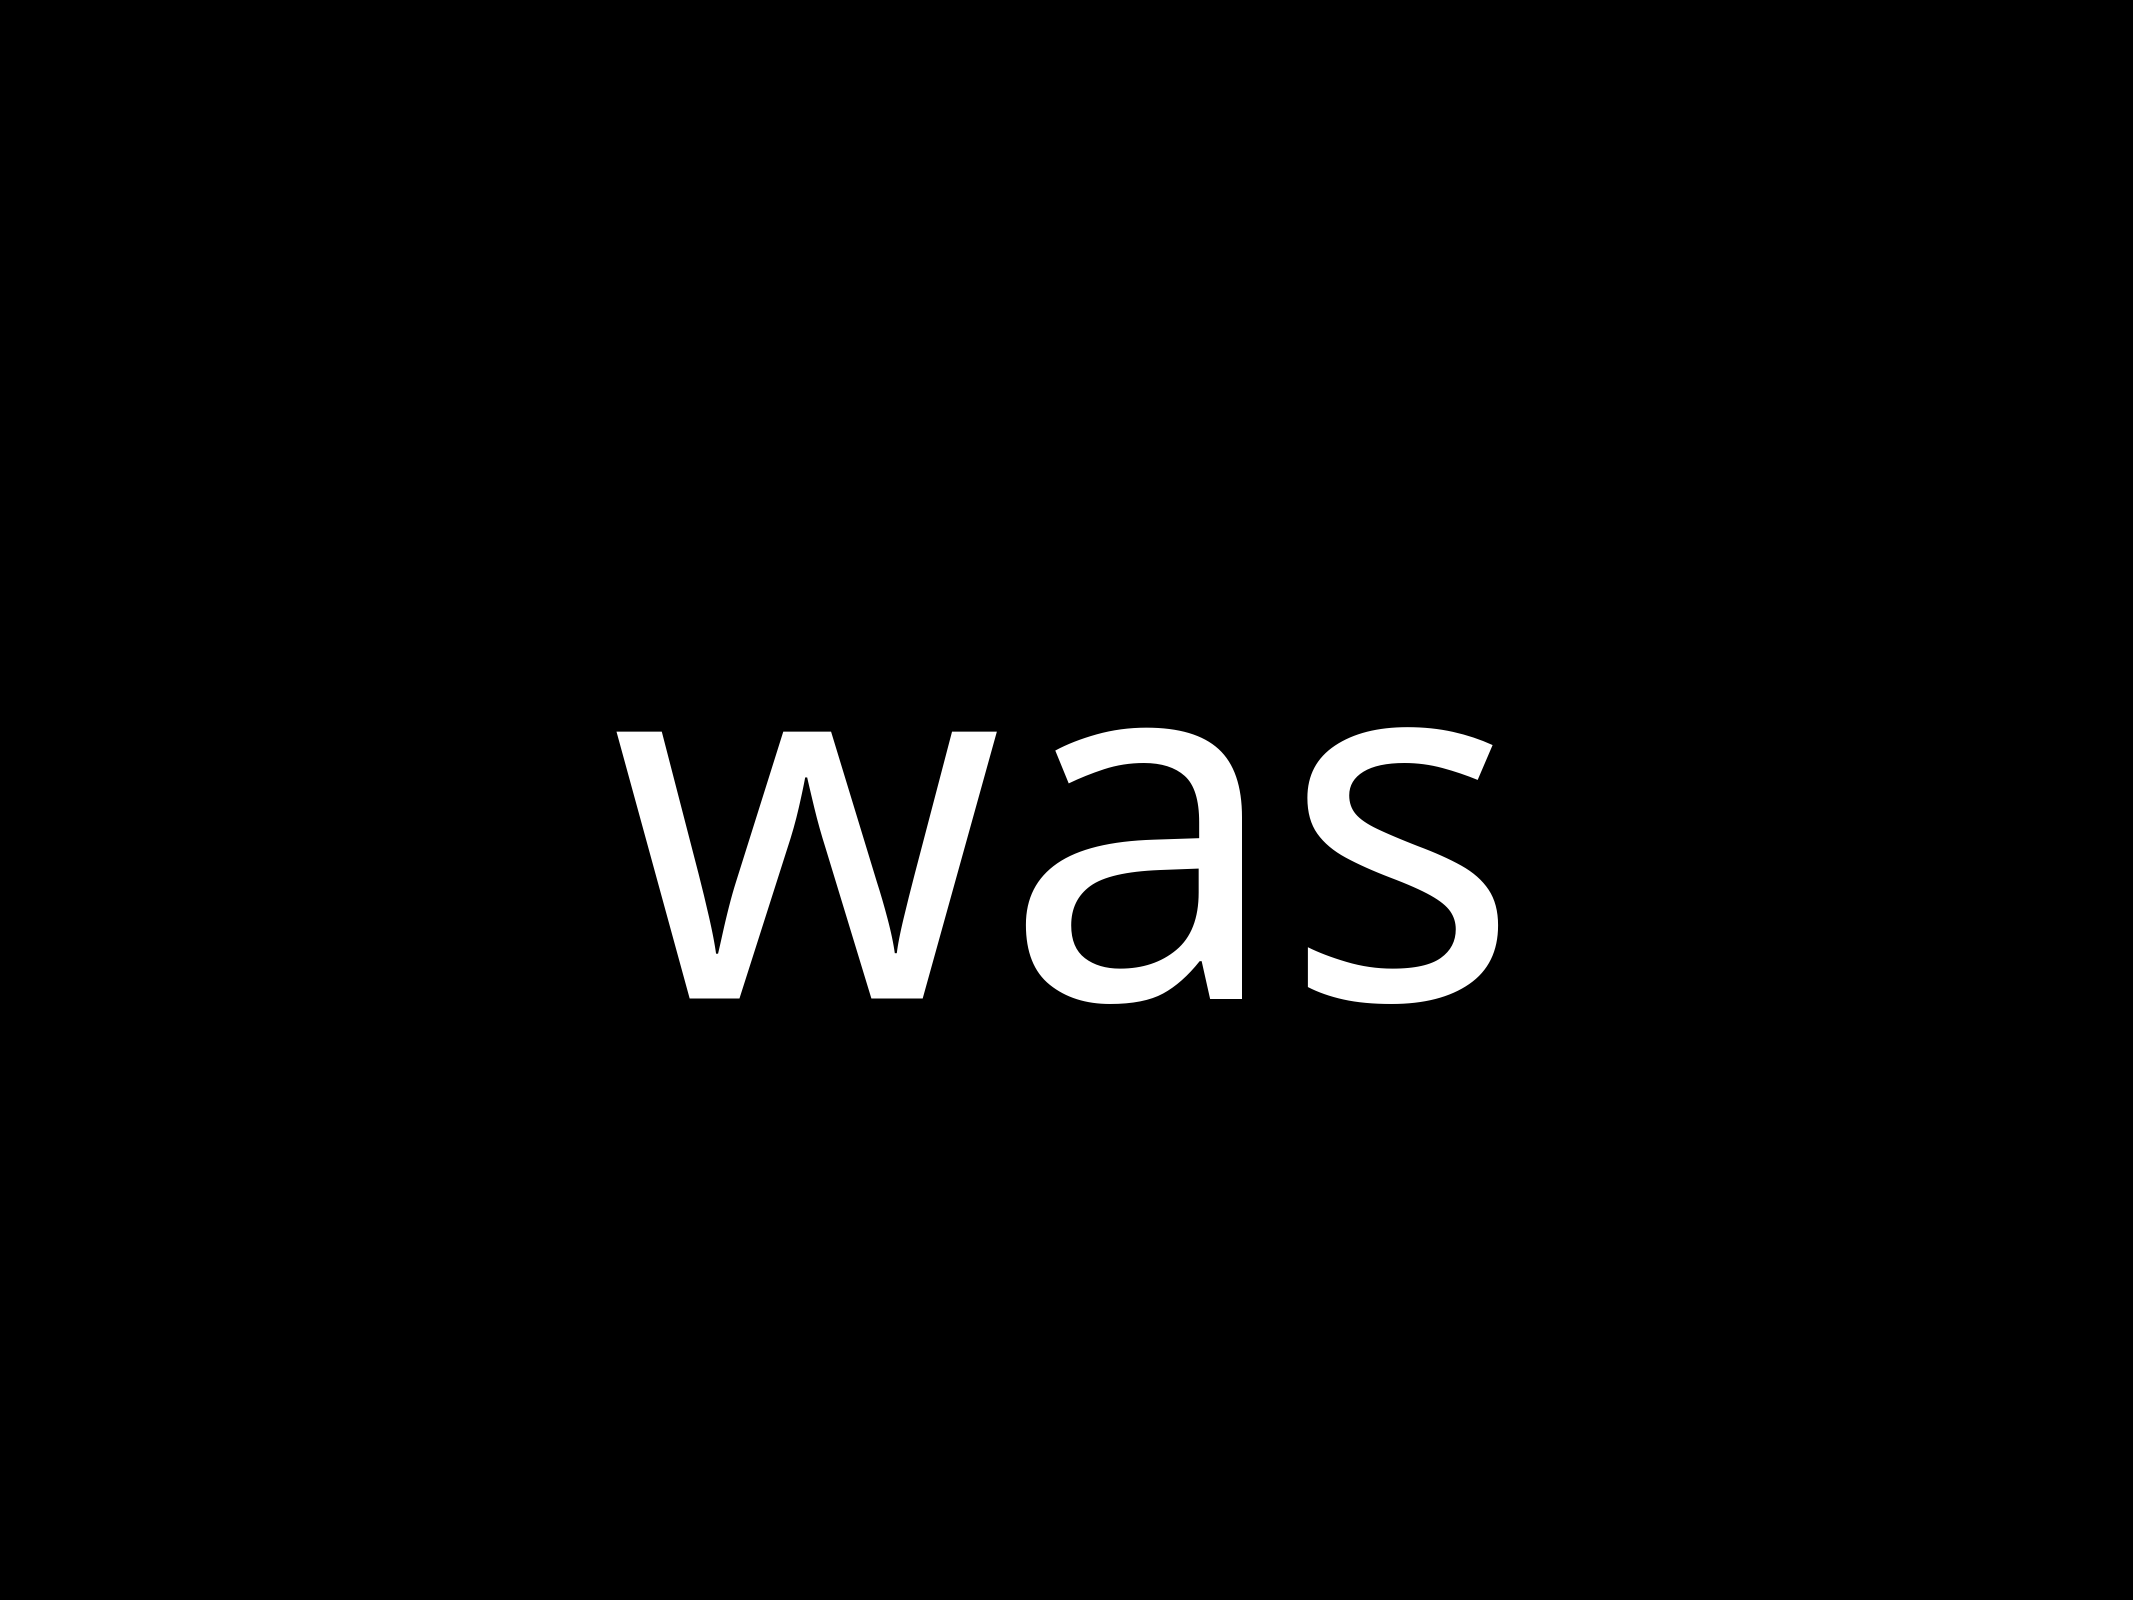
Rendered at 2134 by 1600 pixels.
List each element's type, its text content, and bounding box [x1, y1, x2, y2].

title was [207, 528, 1926, 1072]
